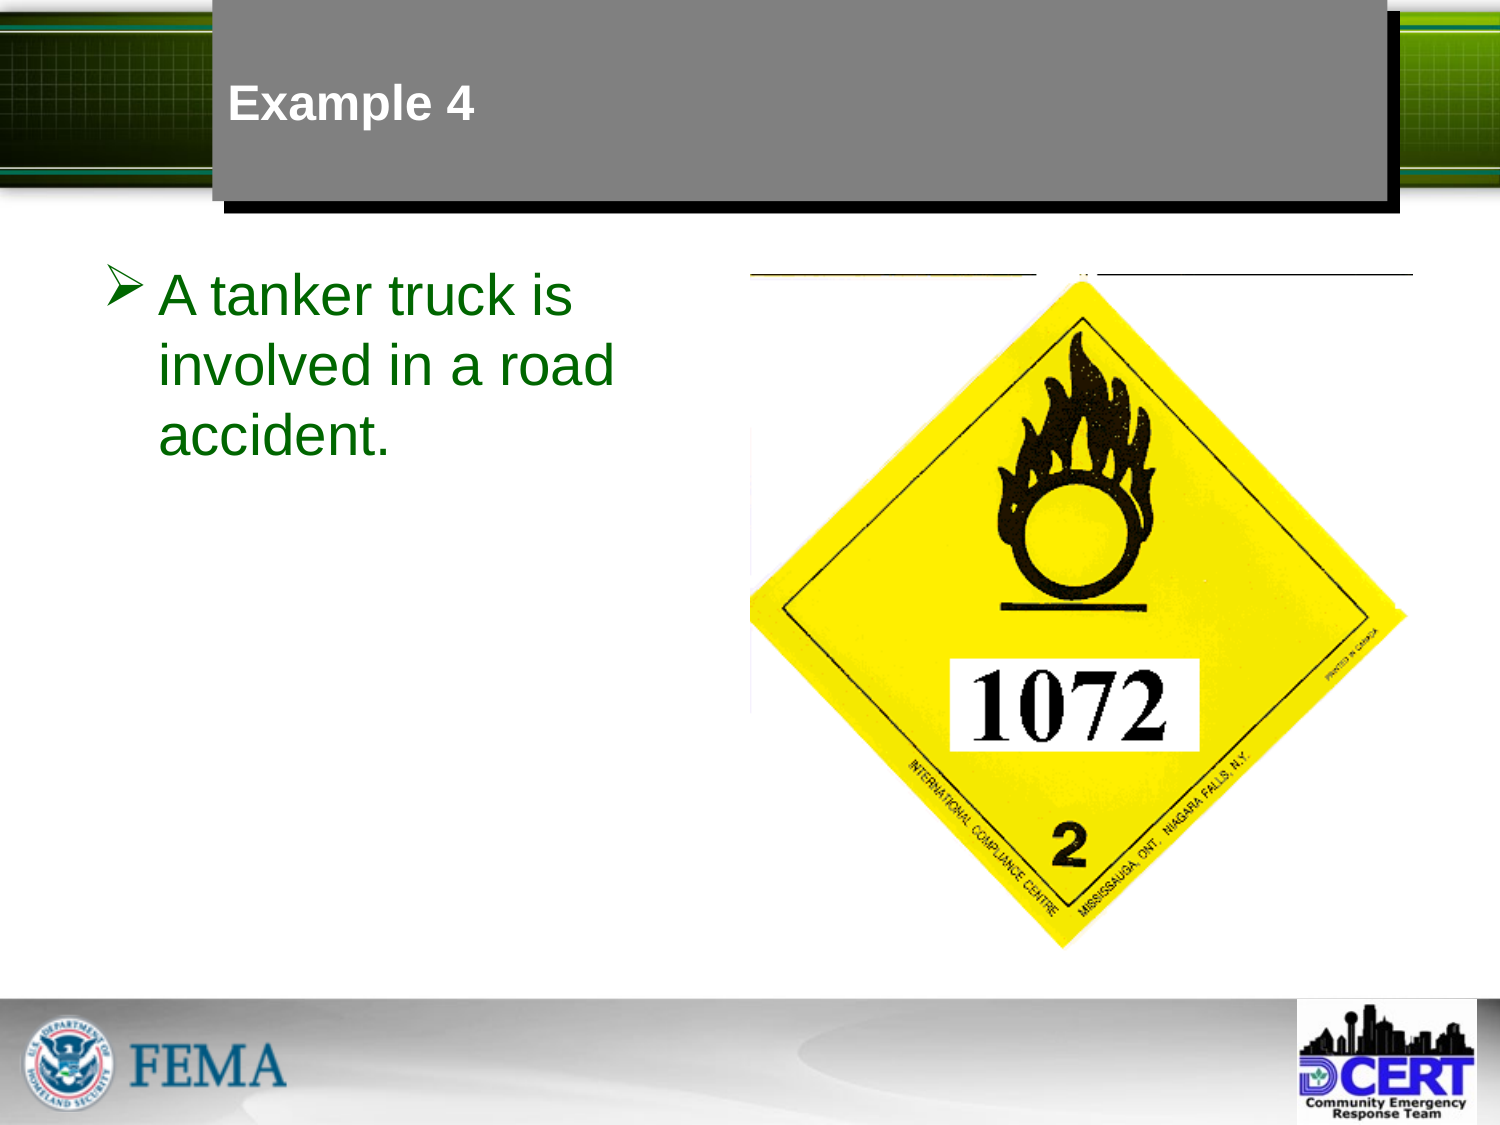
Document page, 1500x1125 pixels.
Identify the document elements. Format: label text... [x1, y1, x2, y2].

list A tanker truck is involved in a road accident. [87, 249, 713, 575]
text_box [749, 274, 1413, 954]
title Example 4 [212, 0, 1388, 202]
picture [0, 0, 1500, 1125]
